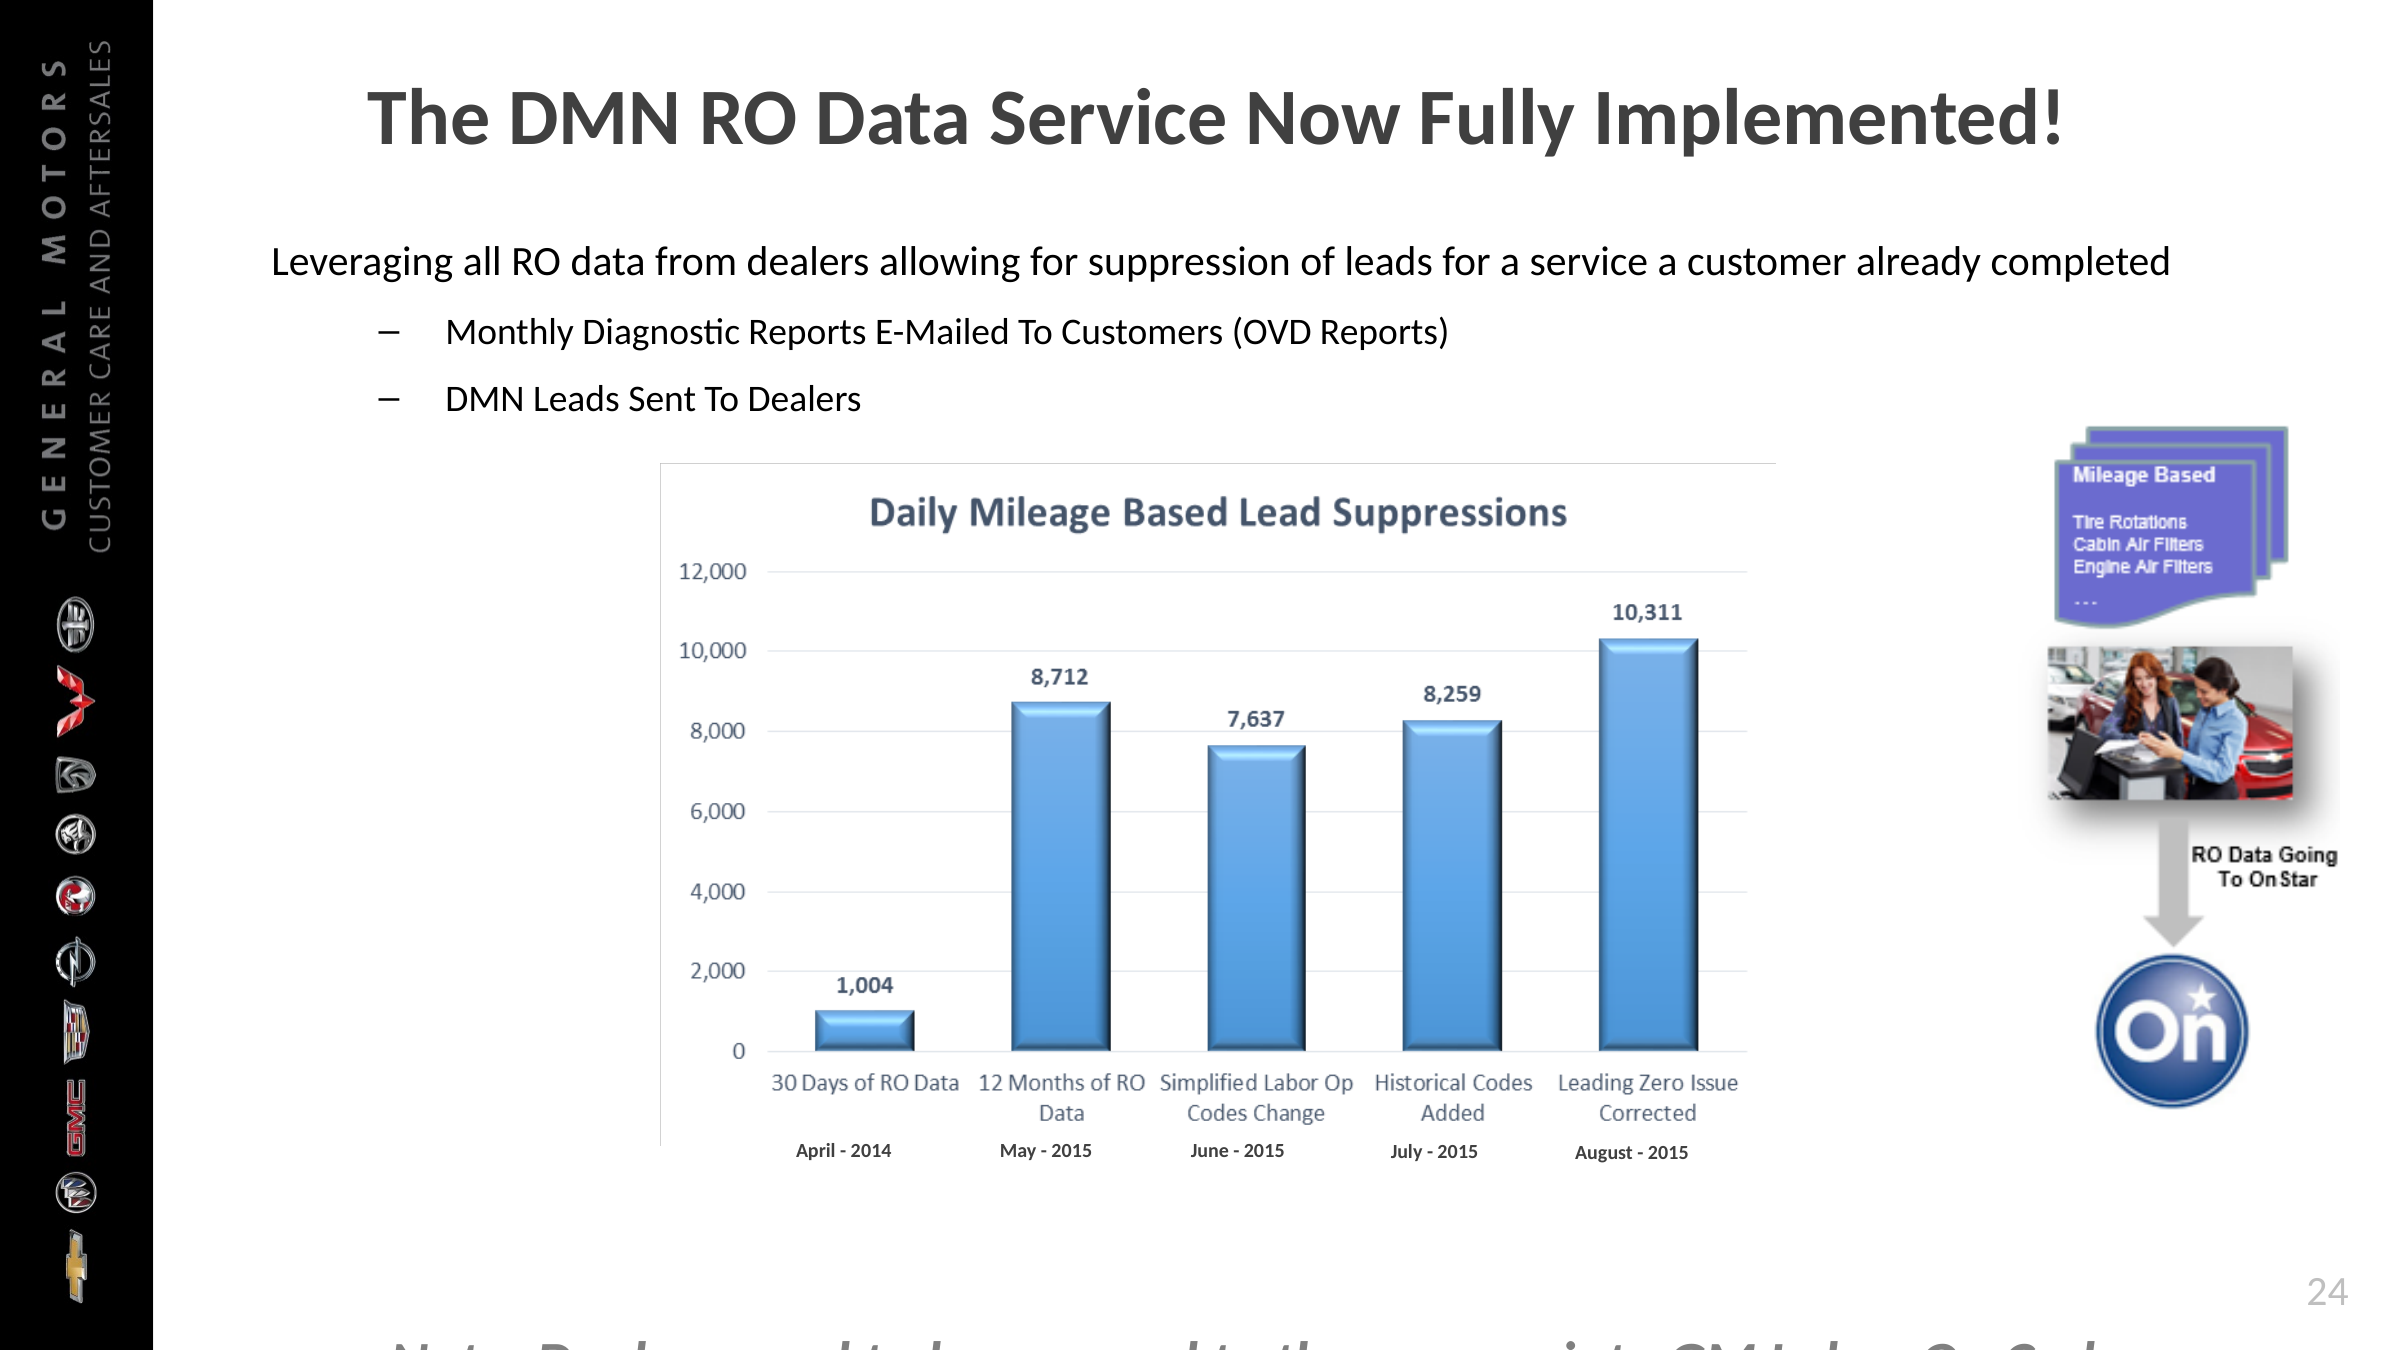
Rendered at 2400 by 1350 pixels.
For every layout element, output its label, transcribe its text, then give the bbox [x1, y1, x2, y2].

picture [0, 0, 2400, 1350]
list Leveraging all RO data from dealers allowing for suppression of leads for a service a customer already completed Monthly Diagnostic Reports E-Mailed To Customers (OVD Reports) DMN Leads Sent To Dealers Note: Dealers need to be mapped to the appropriate GM Labor Op Codes [249, 223, 2288, 1325]
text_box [658, 462, 1776, 1176]
title The DMN RO Data Service Now Fully Implemented! [95, 54, 2340, 210]
